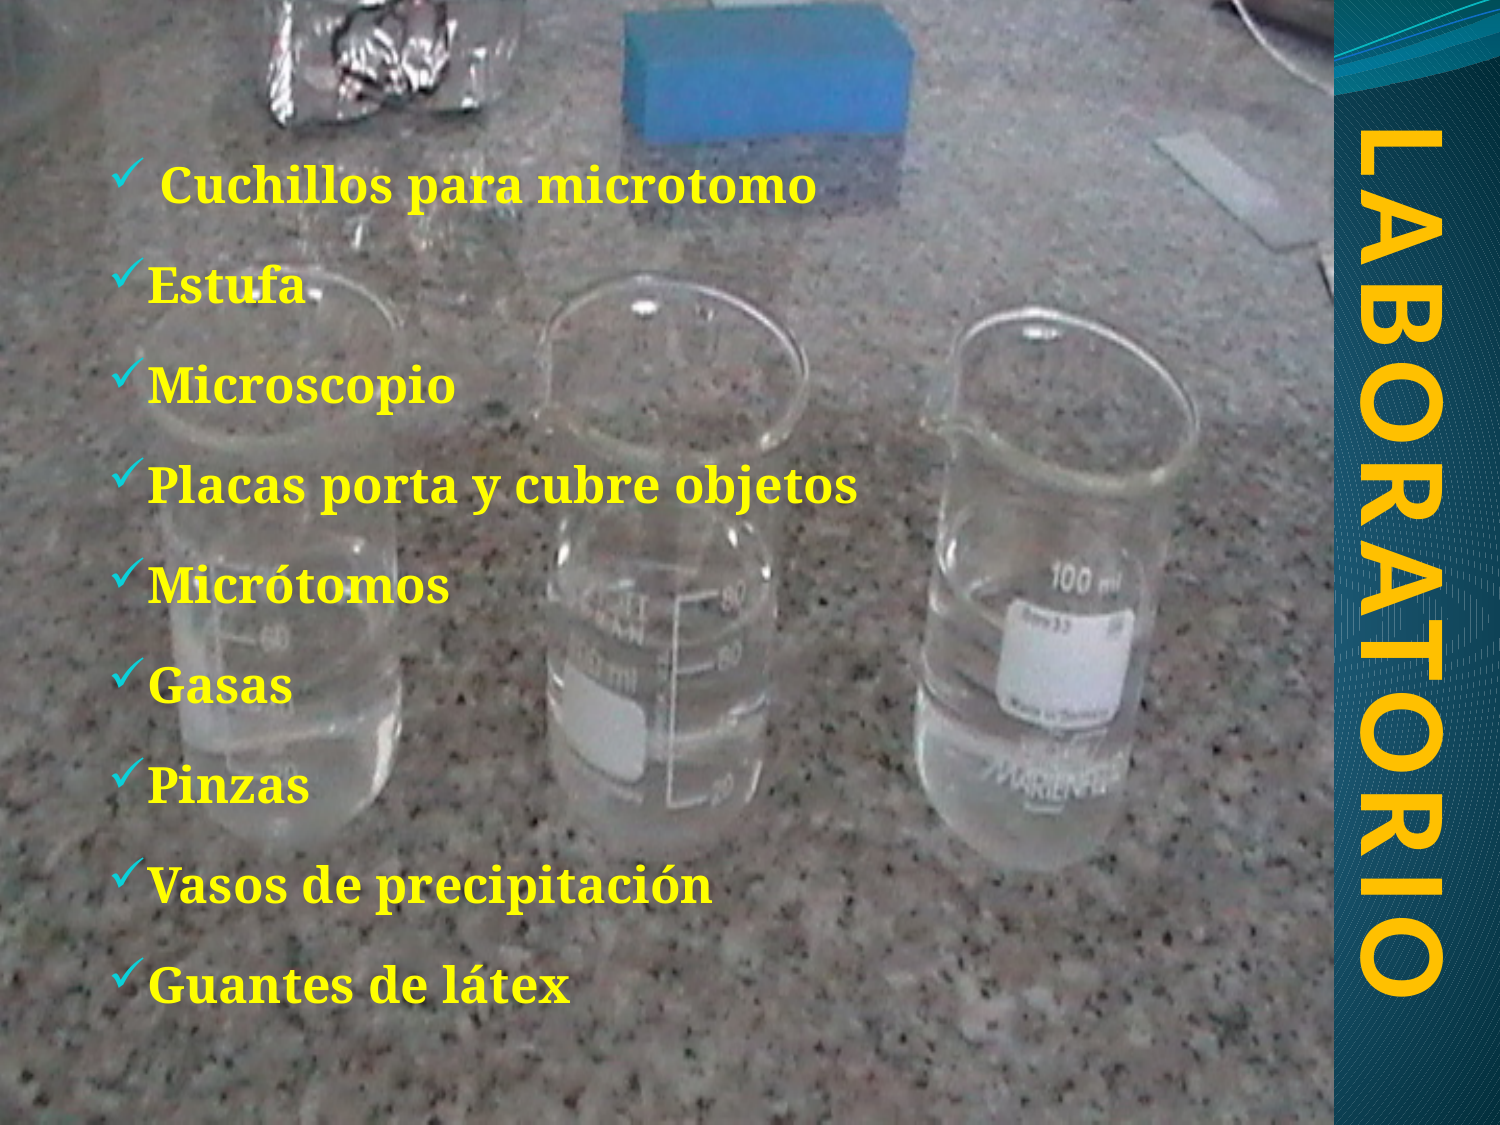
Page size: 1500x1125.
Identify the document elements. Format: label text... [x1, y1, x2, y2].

picture [0, 0, 1334, 1125]
table_cell 0,36 [1334, 2, 1338, 1125]
text_box laboratorio [1334, 0, 1495, 1125]
